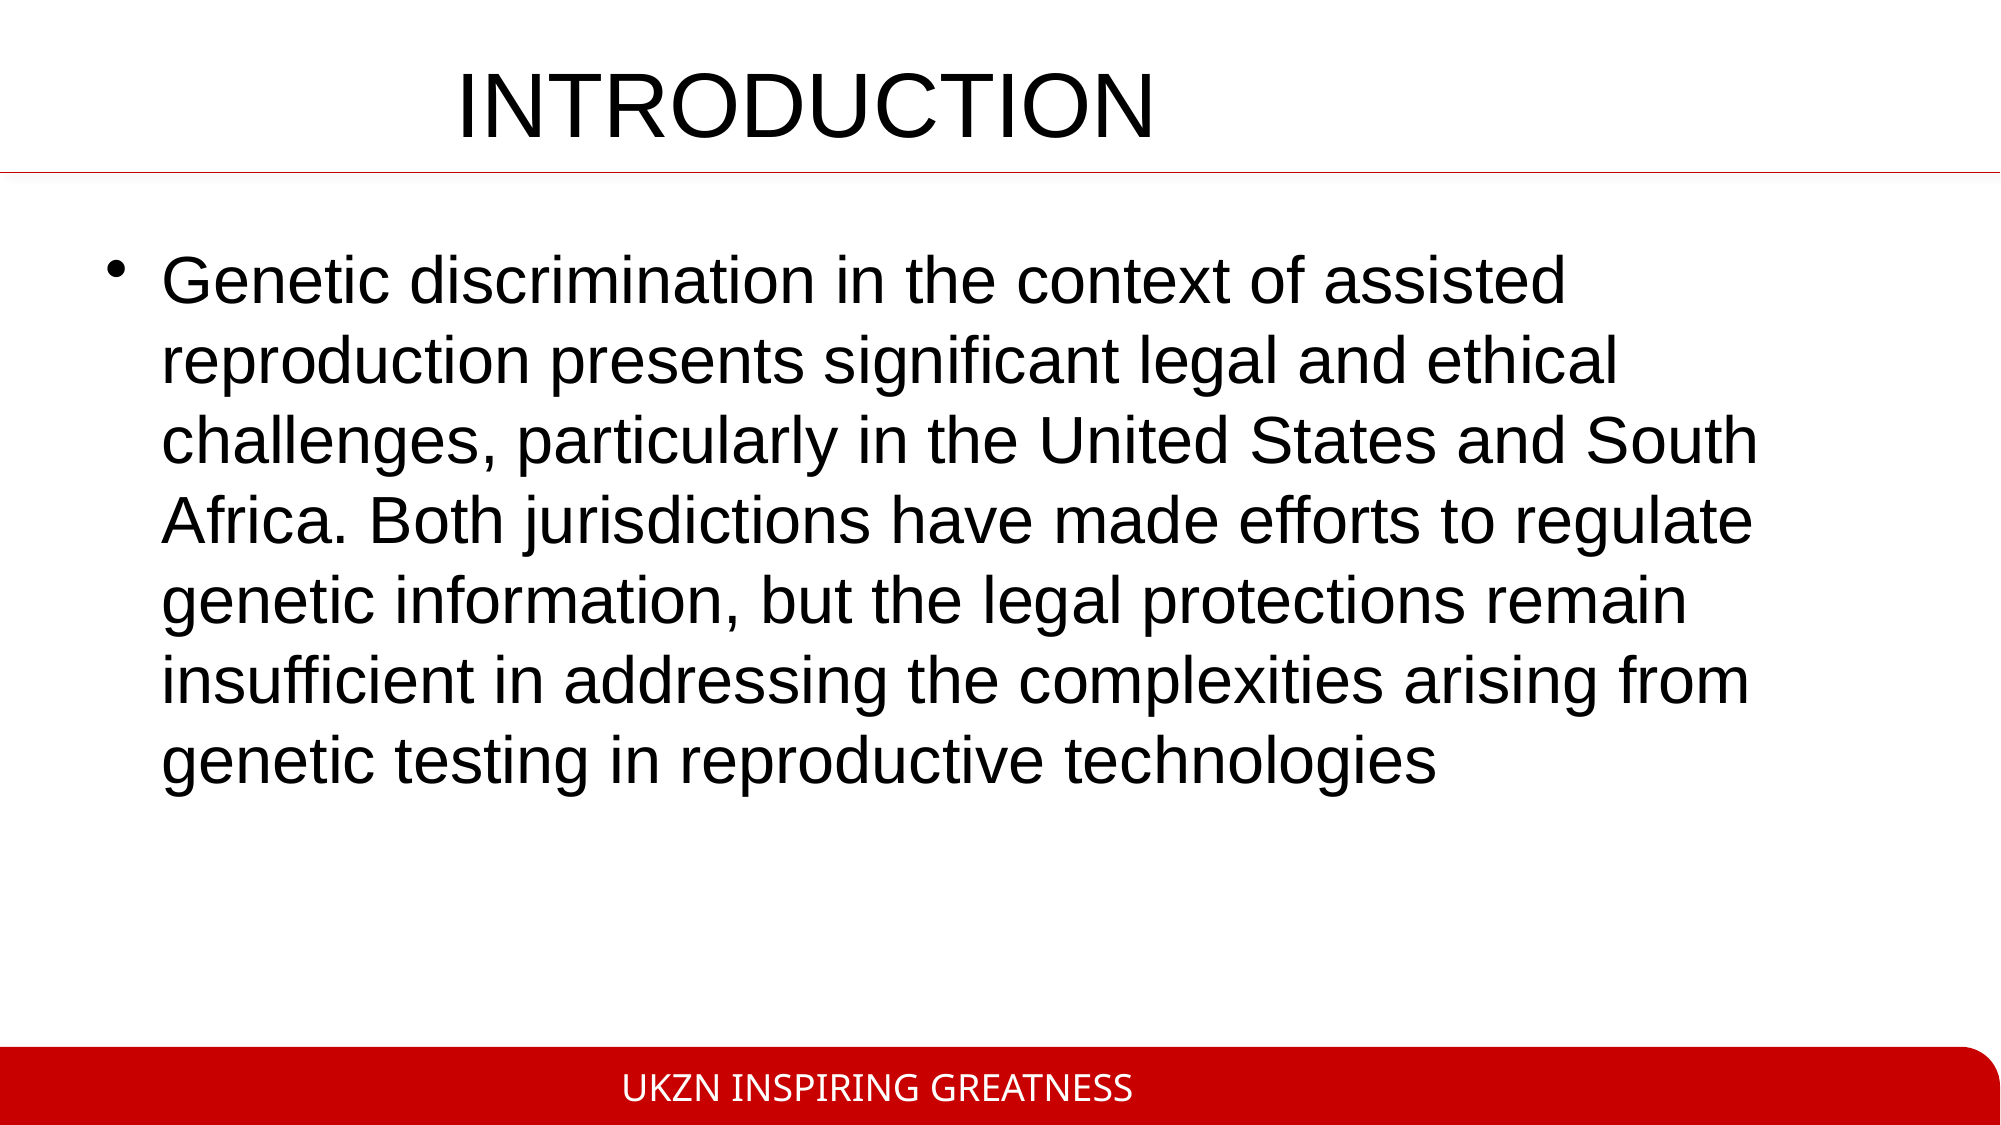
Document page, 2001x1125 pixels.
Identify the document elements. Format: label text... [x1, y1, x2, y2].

list Genetic discrimination in the context of assisted reproduction presents significant legal and ethical challenges, particularly in the United States and South Africa. Both jurisdictions have made efforts to regulate genetic information, but the legal protections remain insufficient in addressing the complexities arising from genetic testing in reproductive technologies [90, 228, 1901, 1006]
title INTRODUCTION [0, 7, 1682, 196]
